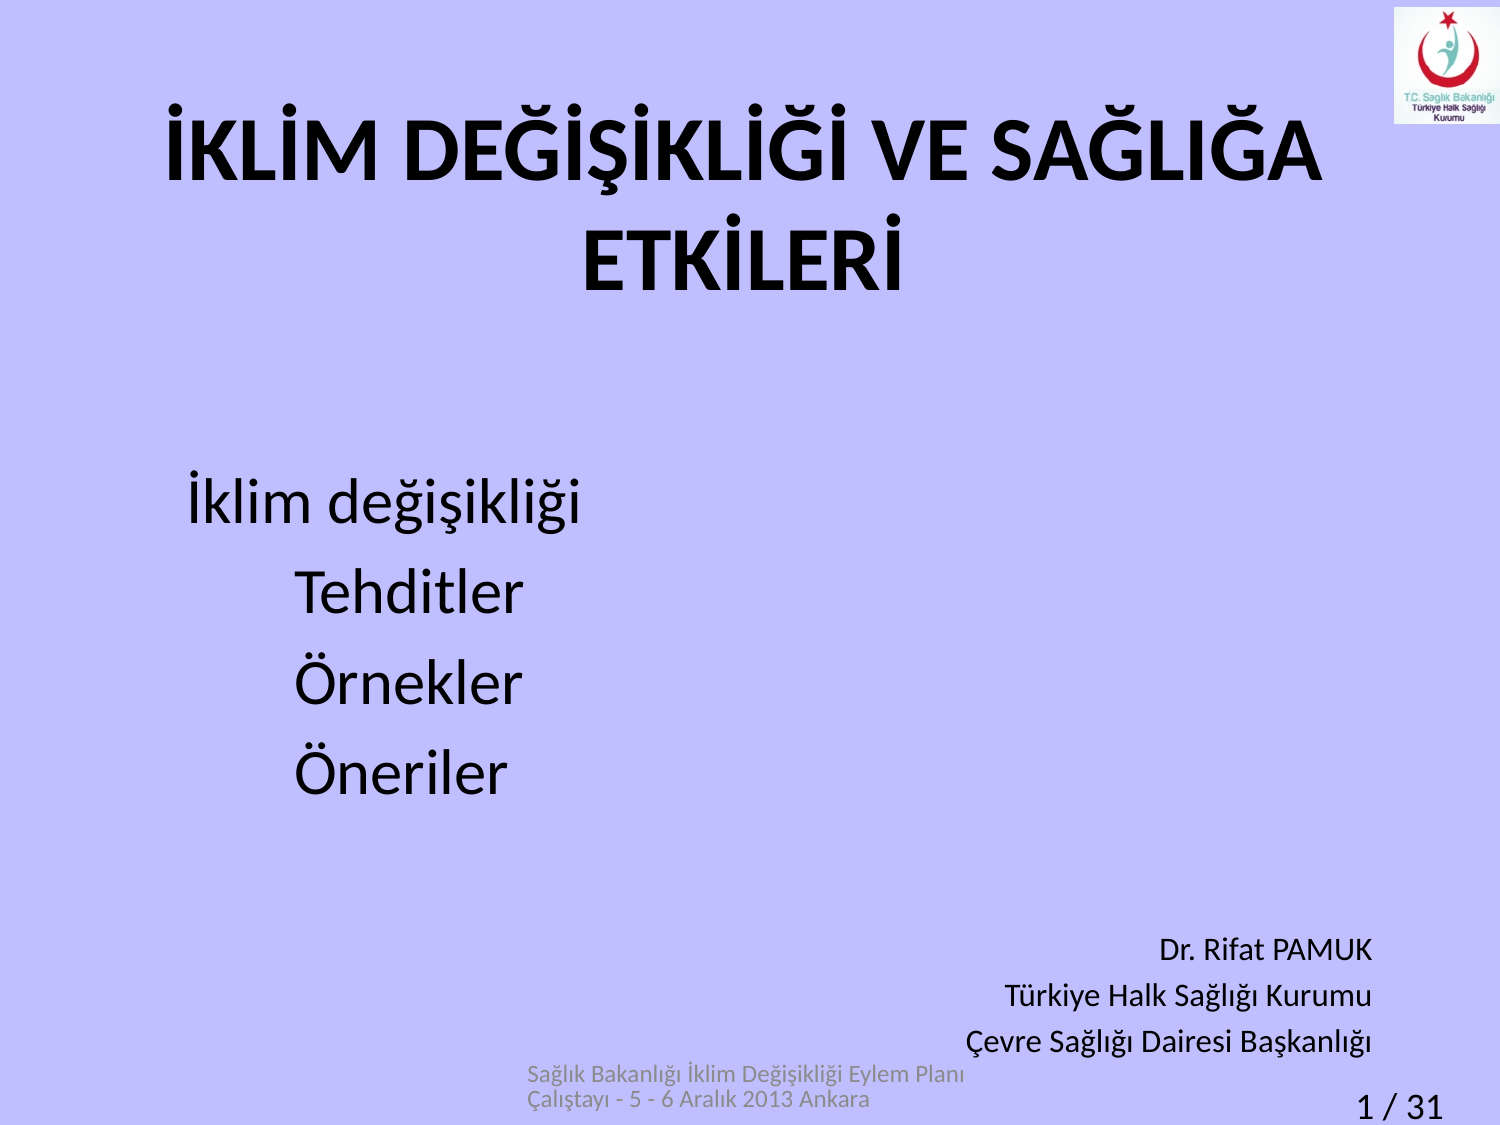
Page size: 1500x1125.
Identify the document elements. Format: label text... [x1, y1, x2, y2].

subtitle İklim değişikliği Tehditler Örnekler Öneriler Dr. Rifat PAMUK Türkiye Halk Sağlığı Kurumu Çevre Sağlığı Dairesi Başkanlığı [171, 361, 1388, 1071]
picture [1394, 7, 1500, 124]
footer Sağlık Bakanlığı İklim Değişikliği Eylem Planı Çalıştayı - 5 - 6 Aralık 2013 Ankara [512, 1042, 988, 1103]
title İKLİM DEĞİŞİKLİĞİ VE SAĞLIĞA ETKİLERİ [76, 78, 1412, 320]
